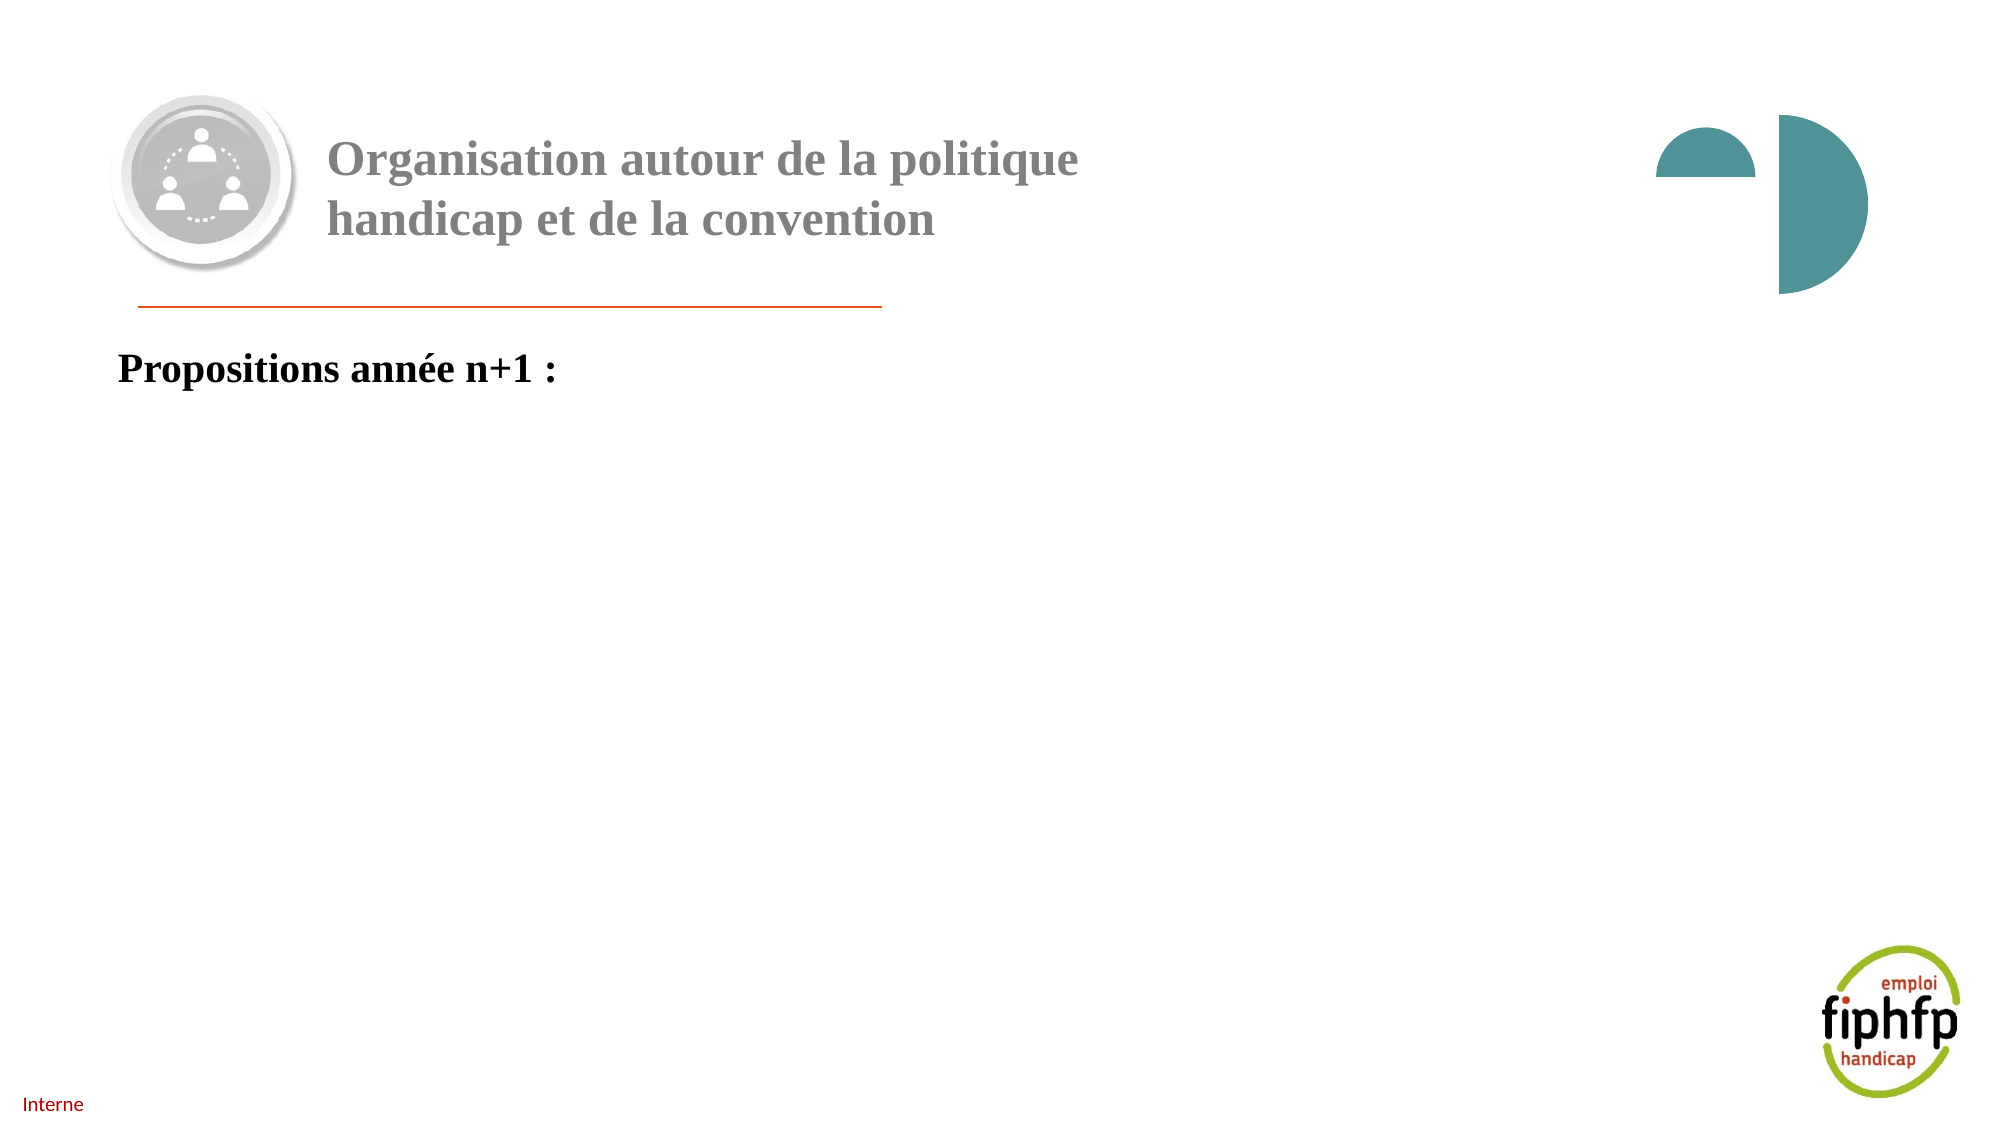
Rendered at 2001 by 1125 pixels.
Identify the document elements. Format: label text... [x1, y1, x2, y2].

list Propositions année n+1 : [103, 339, 938, 1052]
picture [1651, 122, 1761, 183]
picture [1768, 104, 1879, 304]
picture [1816, 941, 1966, 1101]
text_box Organisation autour de la politique handicap et de la convention [311, 117, 1209, 253]
picture [103, 76, 300, 273]
